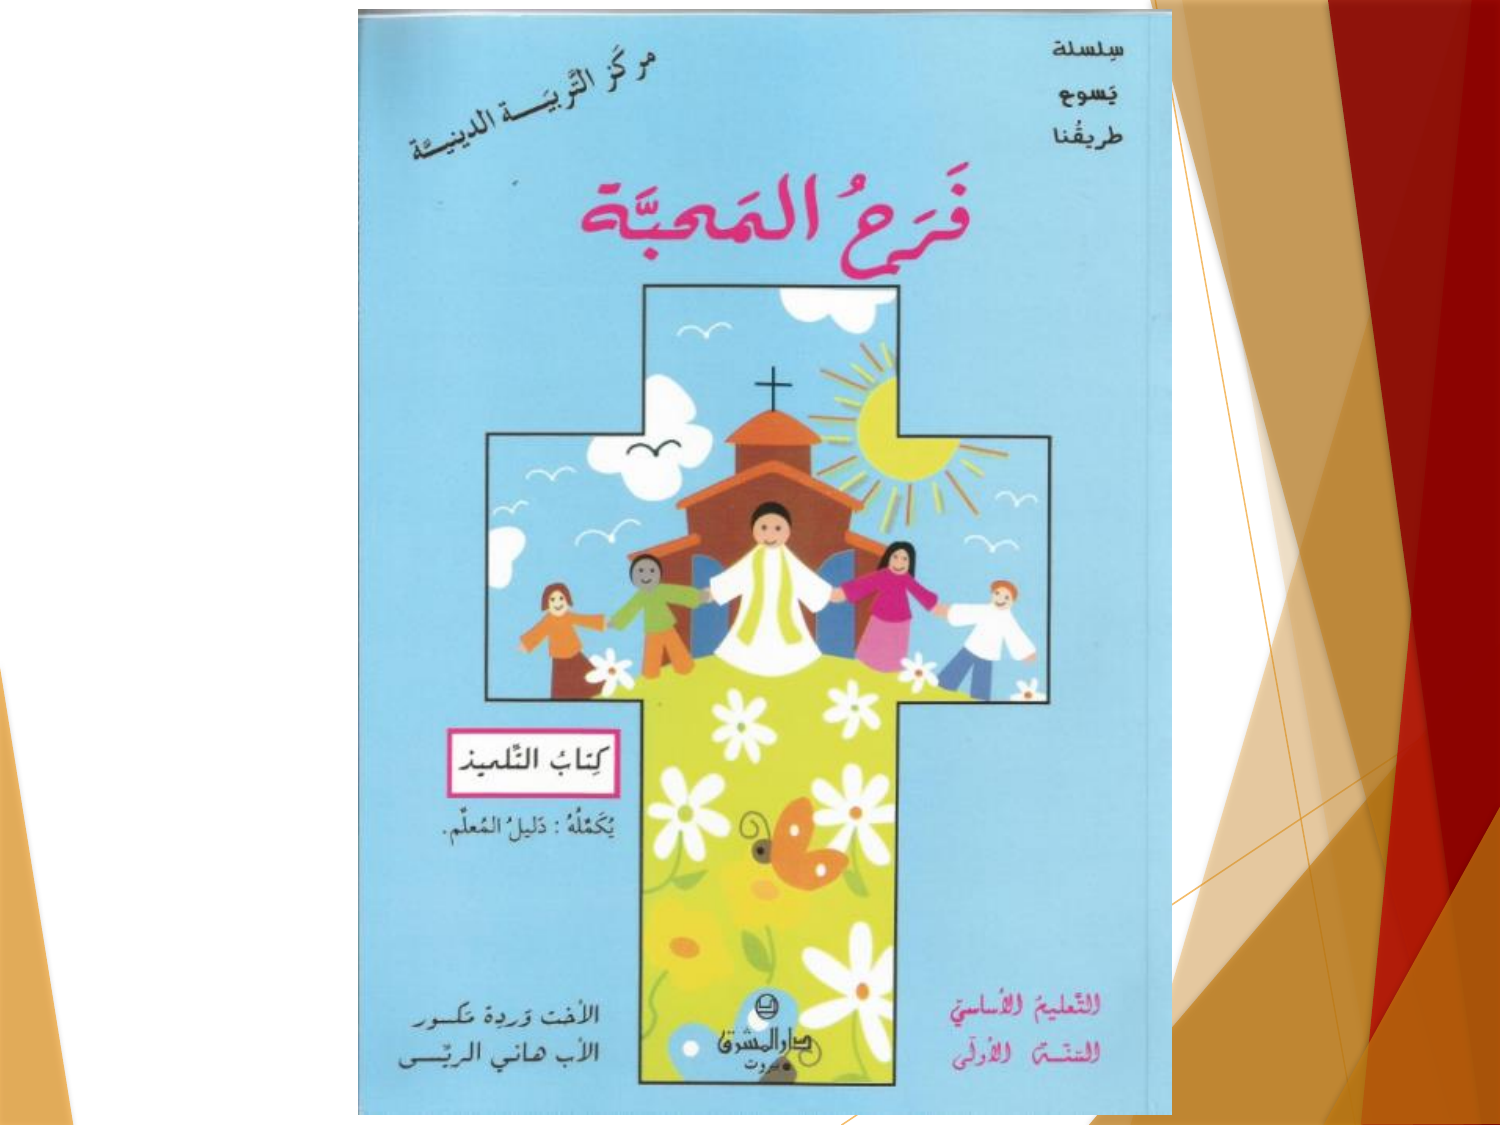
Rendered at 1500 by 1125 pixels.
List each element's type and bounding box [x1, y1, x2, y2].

picture [358, 9, 1172, 1116]
